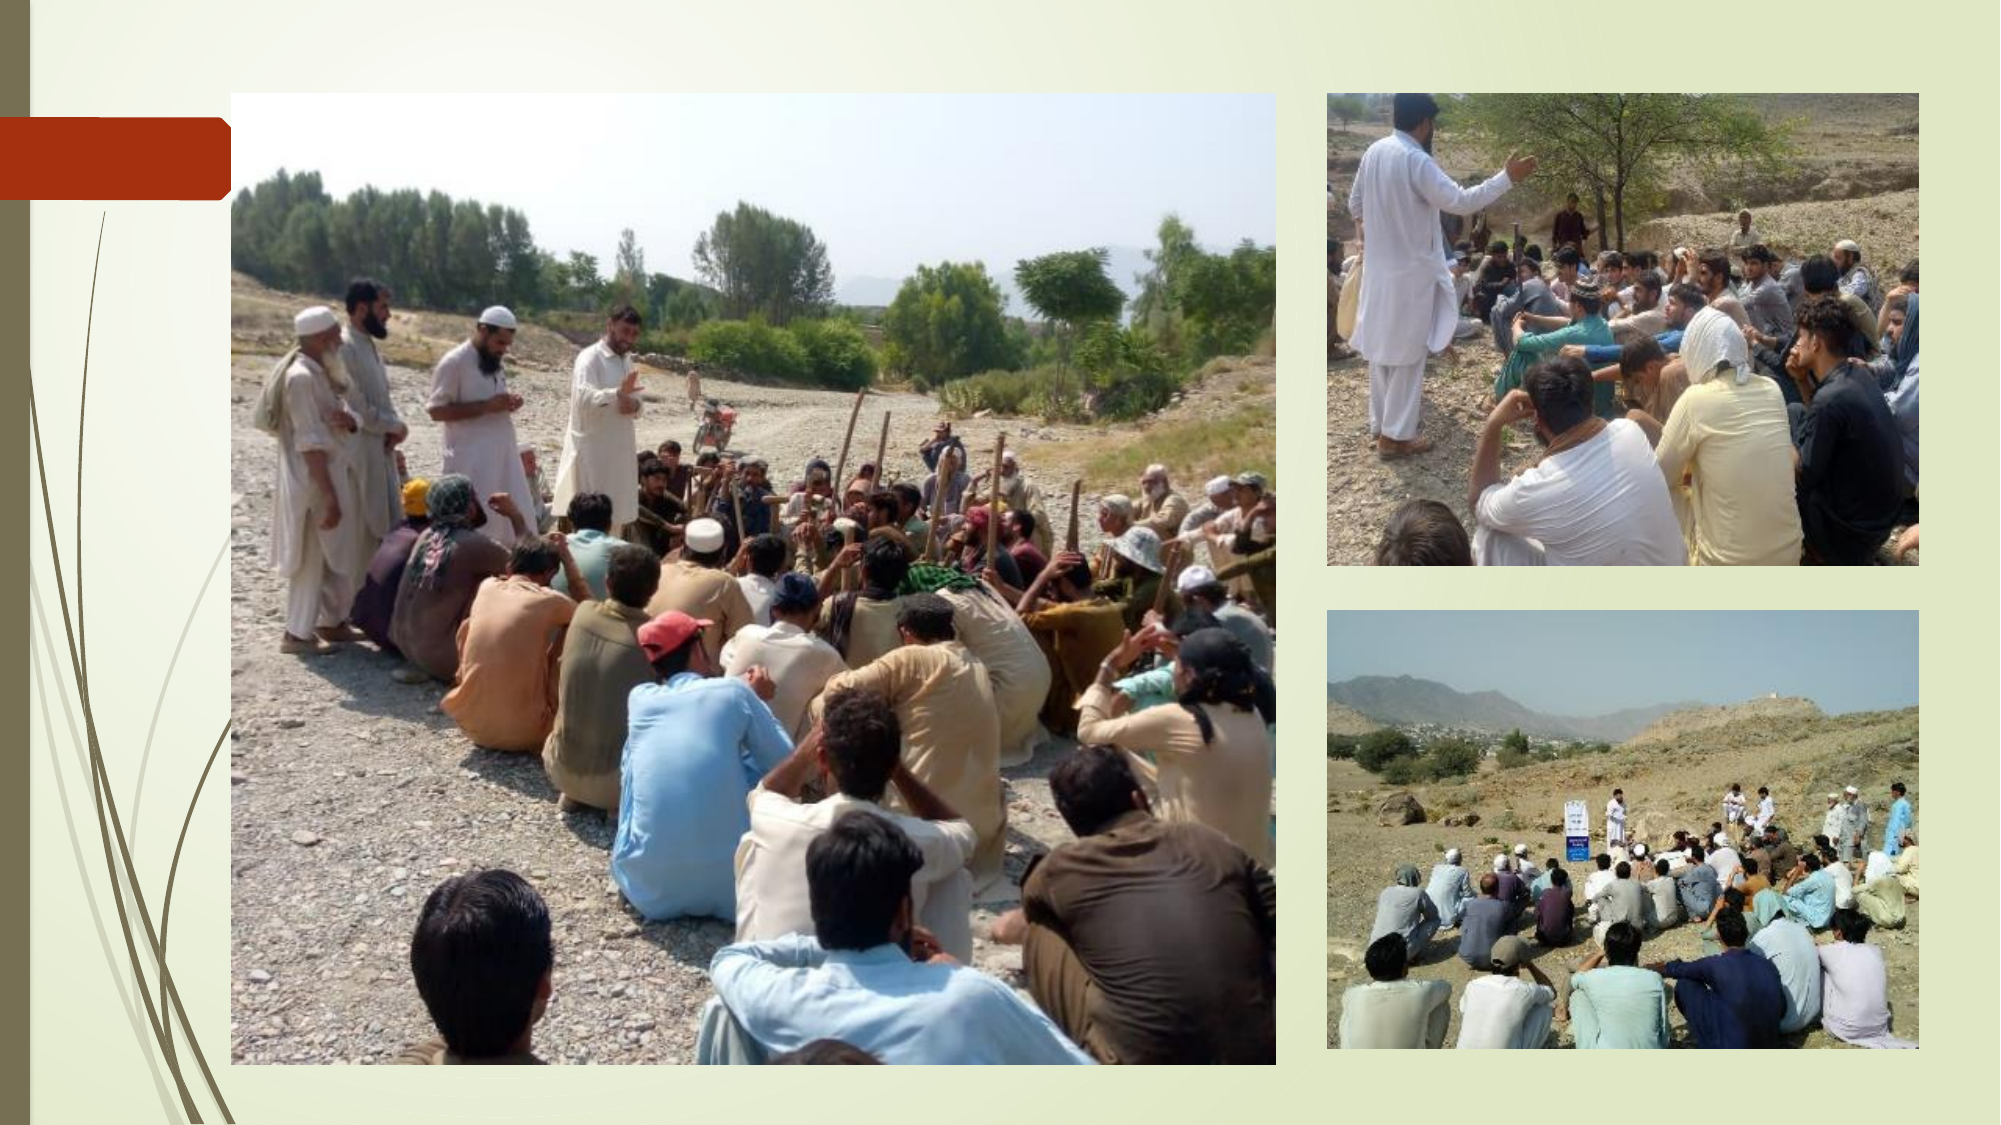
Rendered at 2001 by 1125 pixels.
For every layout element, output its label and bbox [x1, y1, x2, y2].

picture [231, 93, 1276, 1066]
picture [1327, 610, 1919, 1049]
picture [1327, 93, 1919, 567]
